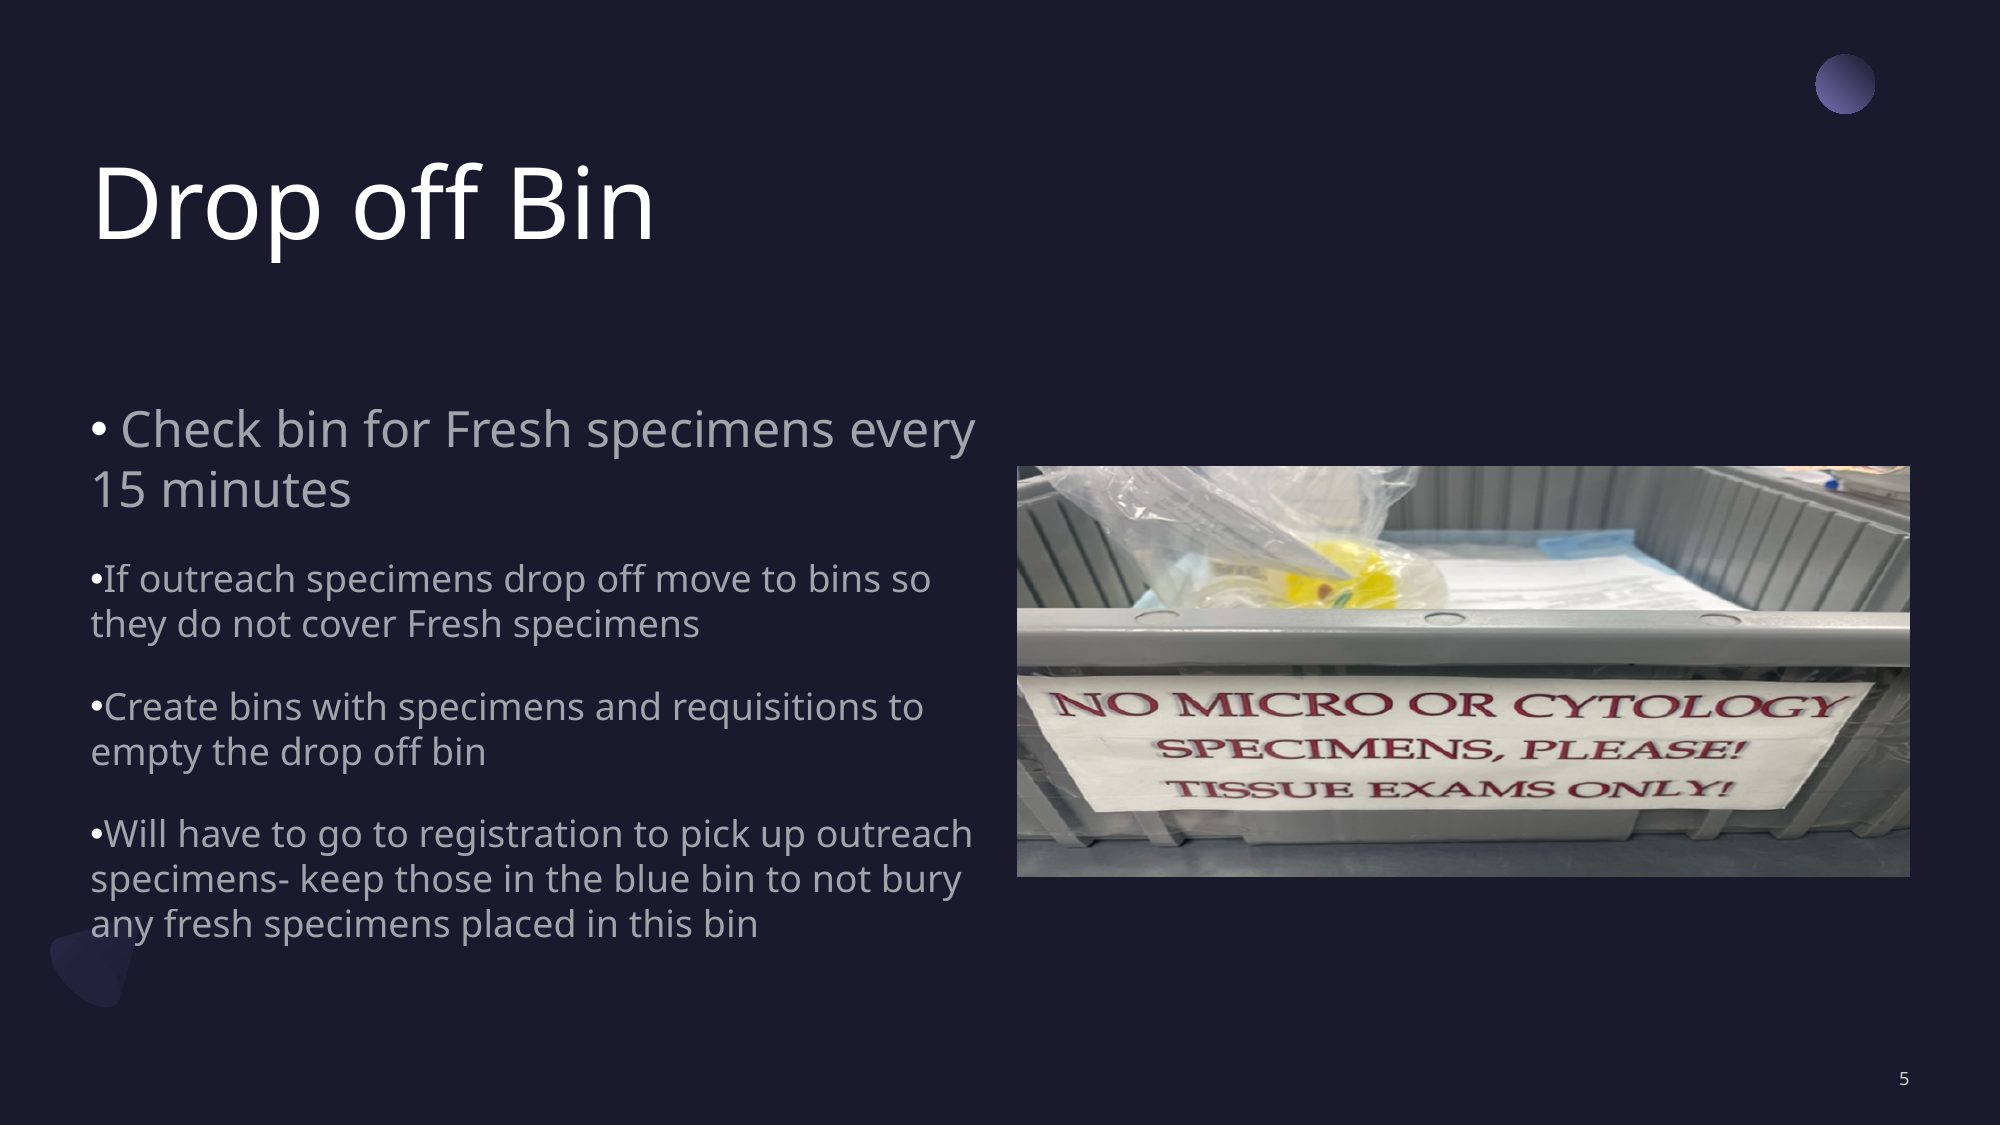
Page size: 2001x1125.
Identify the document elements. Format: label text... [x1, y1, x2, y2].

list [1017, 466, 1910, 877]
slide_number 5 [1632, 1067, 1910, 1093]
list Check bin for Fresh specimens every 15 minutes If outreach specimens drop off move to bins so they do not cover Fresh specimens Create bins with specimens and requisitions to empty the drop off bin Will have to go to registration to pick up outreach specimens- keep those in the blue bin to not bury any fresh specimens placed in this bin [90, 343, 982, 1000]
title Drop off Bin [90, 90, 1910, 309]
